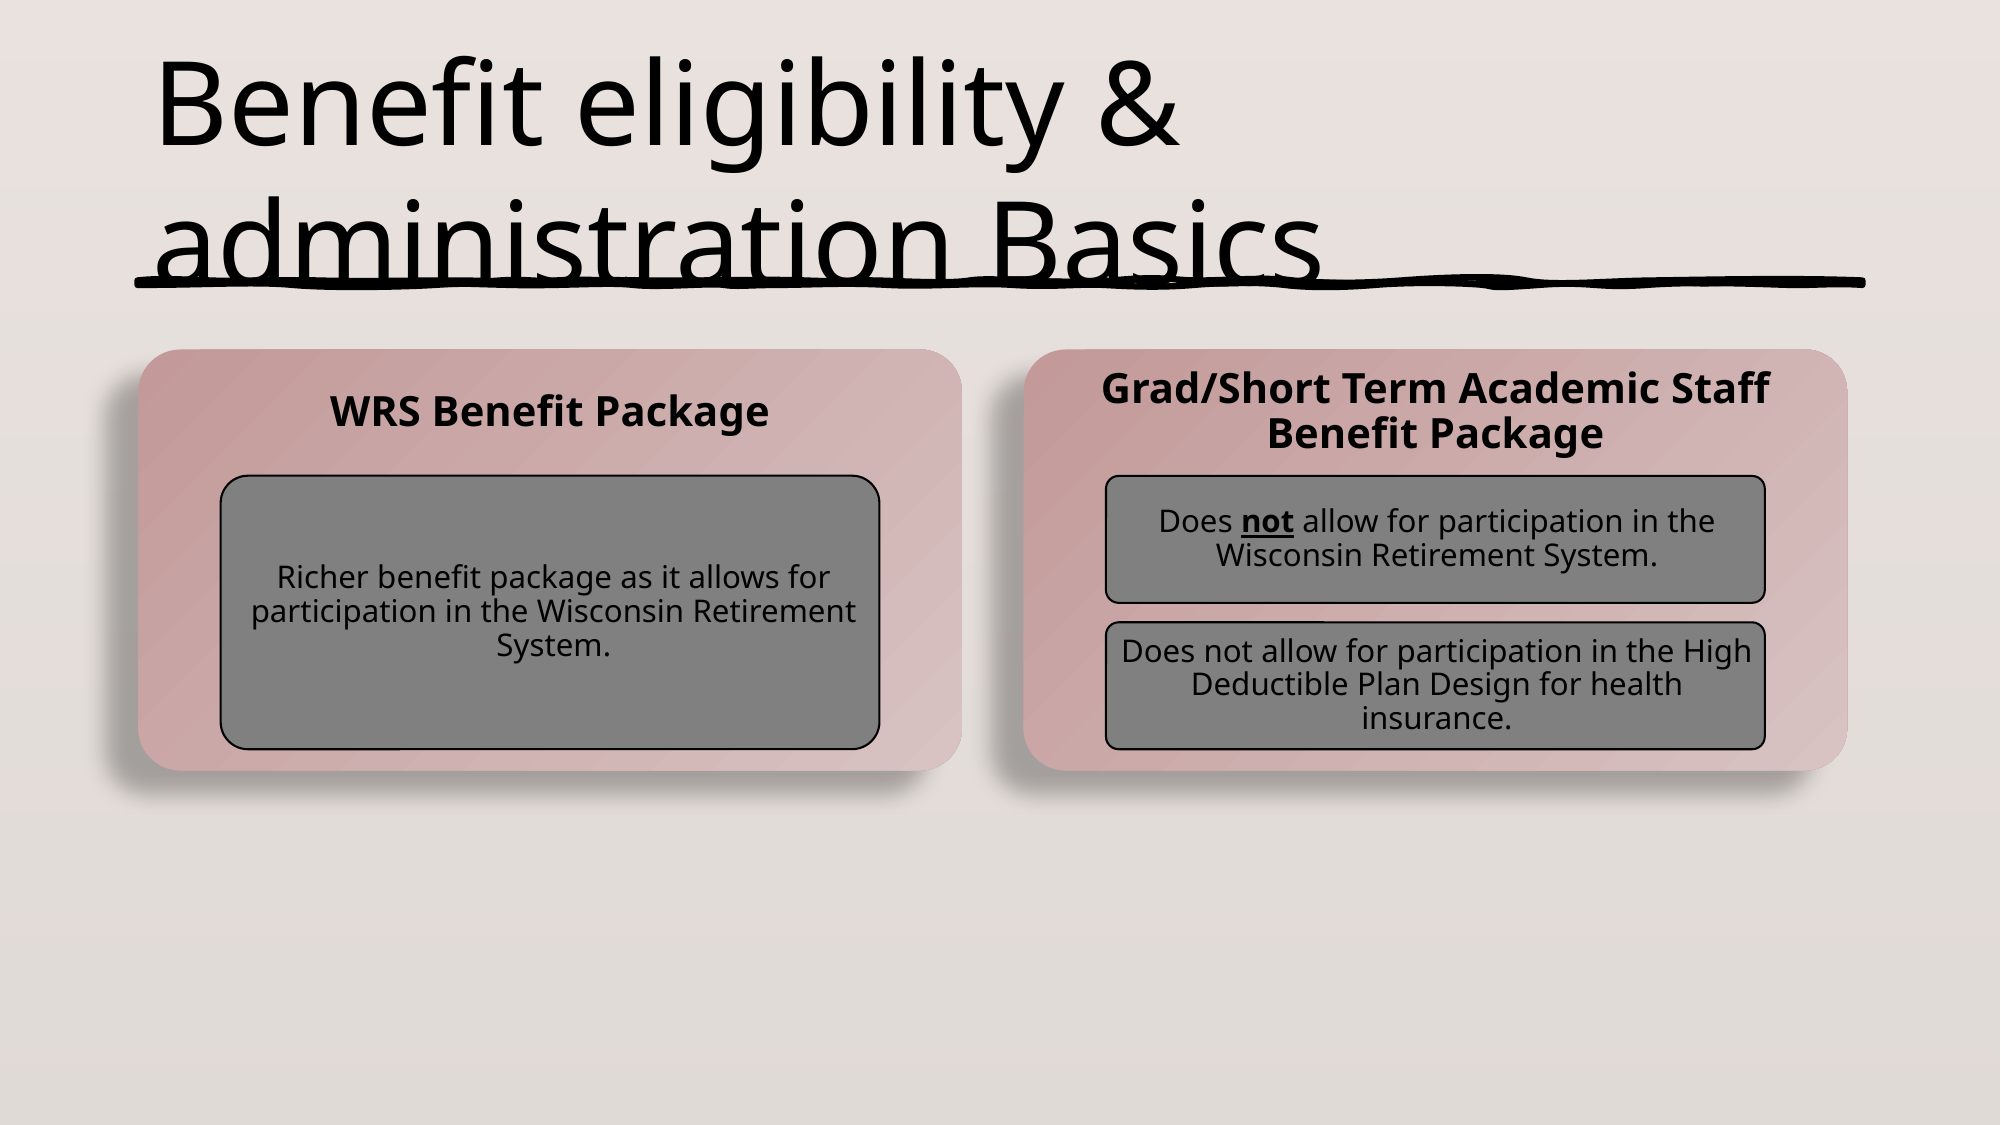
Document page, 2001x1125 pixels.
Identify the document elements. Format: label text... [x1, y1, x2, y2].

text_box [137, 349, 1848, 771]
title Benefit eligibility & administration Basics [137, 59, 1863, 278]
